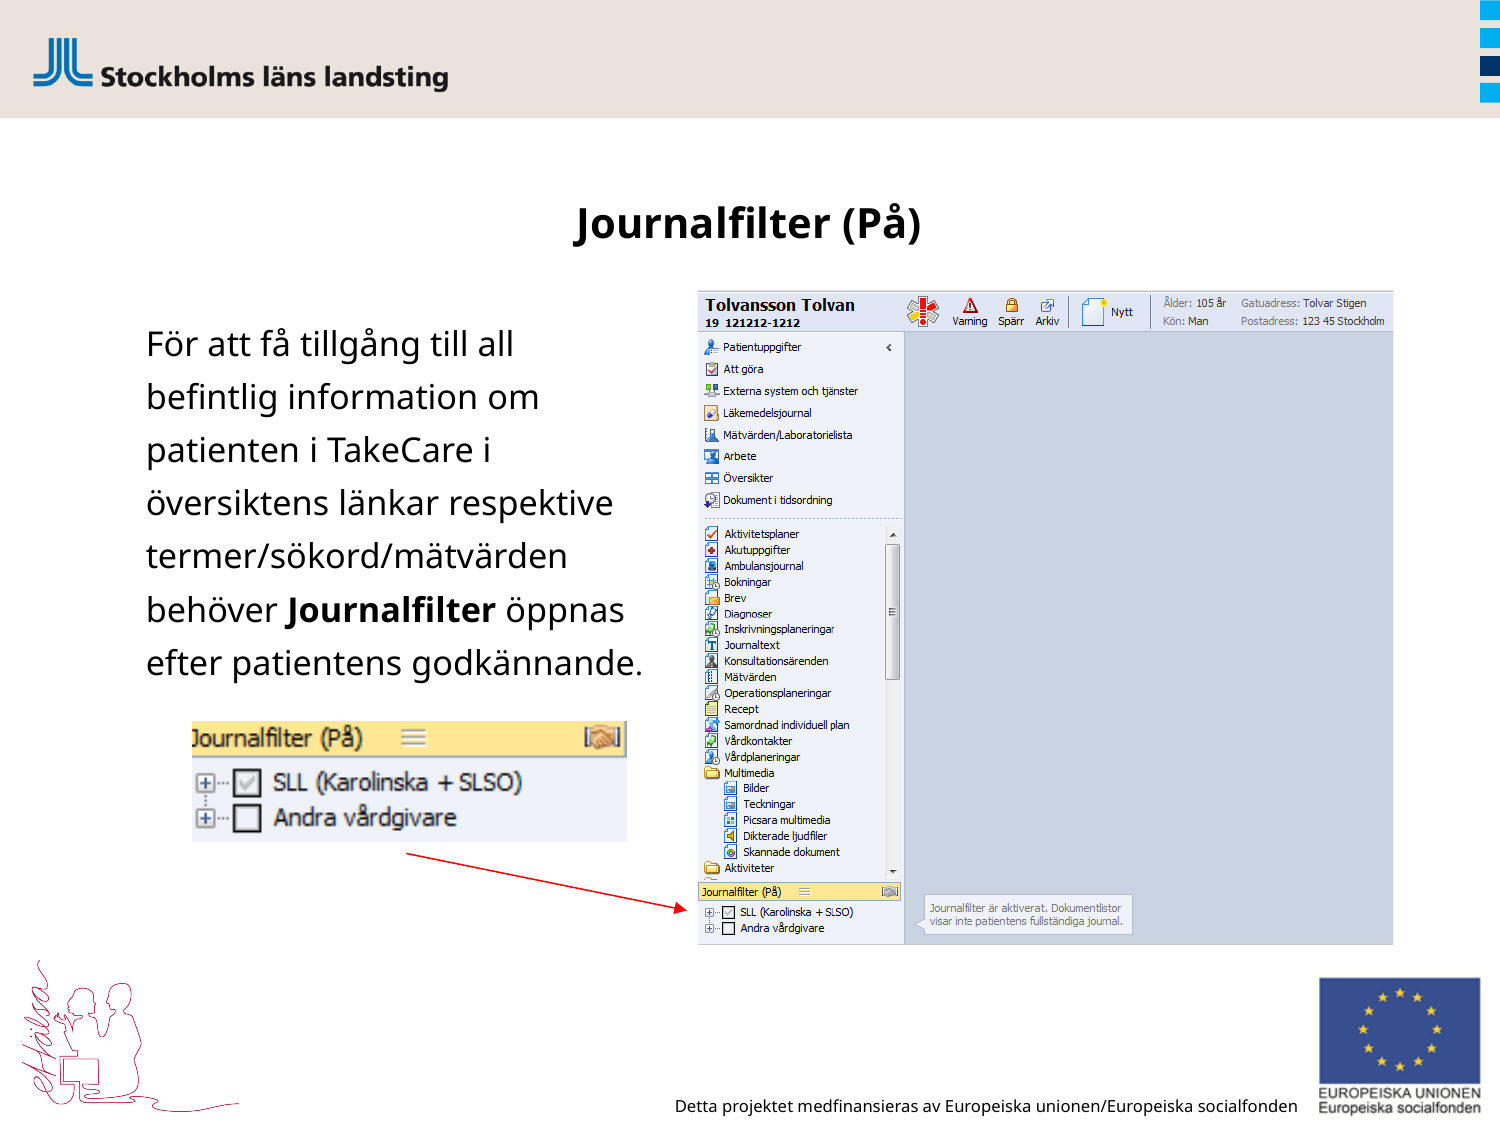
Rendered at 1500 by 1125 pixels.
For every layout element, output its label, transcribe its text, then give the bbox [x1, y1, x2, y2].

picture [1314, 972, 1486, 1117]
picture [25, 31, 453, 98]
picture [697, 290, 1394, 946]
list För att få tillgång till all befintlig information om patienten i TakeCare i översiktens länkar respektive termer/sökord/mätvärden behöver Journalfilter öppnas efter patientens godkännande. [130, 302, 665, 711]
title Journalfilter (På) [117, 153, 1382, 291]
picture [0, 960, 239, 1116]
picture [192, 721, 627, 843]
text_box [405, 853, 687, 911]
